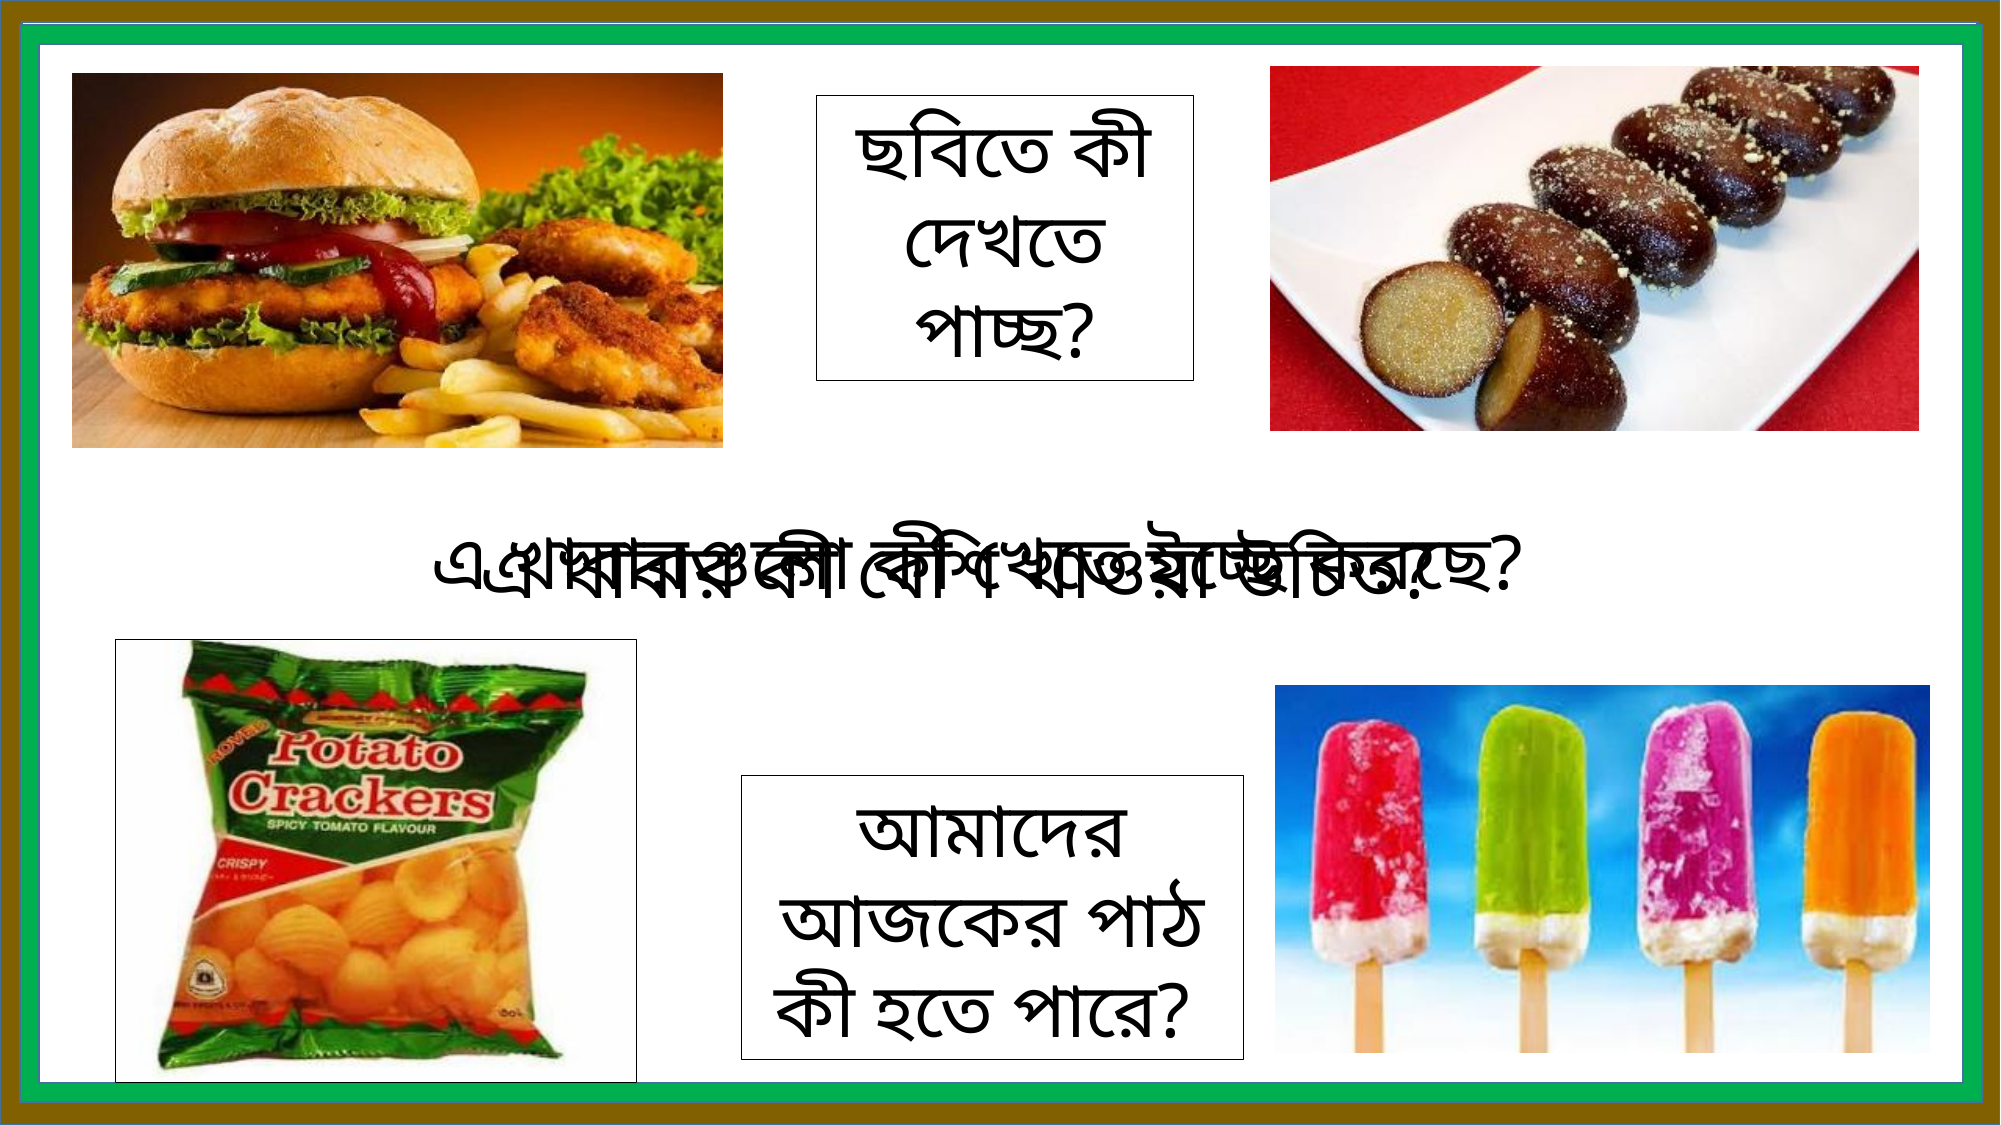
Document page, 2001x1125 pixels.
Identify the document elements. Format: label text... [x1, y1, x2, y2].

picture [1270, 66, 1919, 431]
text_box এ খাবারগুলো কী খেতে ইচ্ছে করছে? [281, 506, 1673, 612]
picture [115, 639, 637, 1083]
text_box [19, 24, 1983, 1103]
text_box এ খাবার কী বেশি খাওয়া উচিত? [379, 515, 1516, 621]
picture [72, 73, 723, 448]
text_box [0, 0, 2000, 1125]
text_box ছবিতে কী দেখতে পাচ্ছ? [815, 95, 1194, 381]
text_box আমাদের আজকের পাঠ কী হতে পারে? [740, 774, 1244, 1060]
picture [1275, 685, 1930, 1053]
